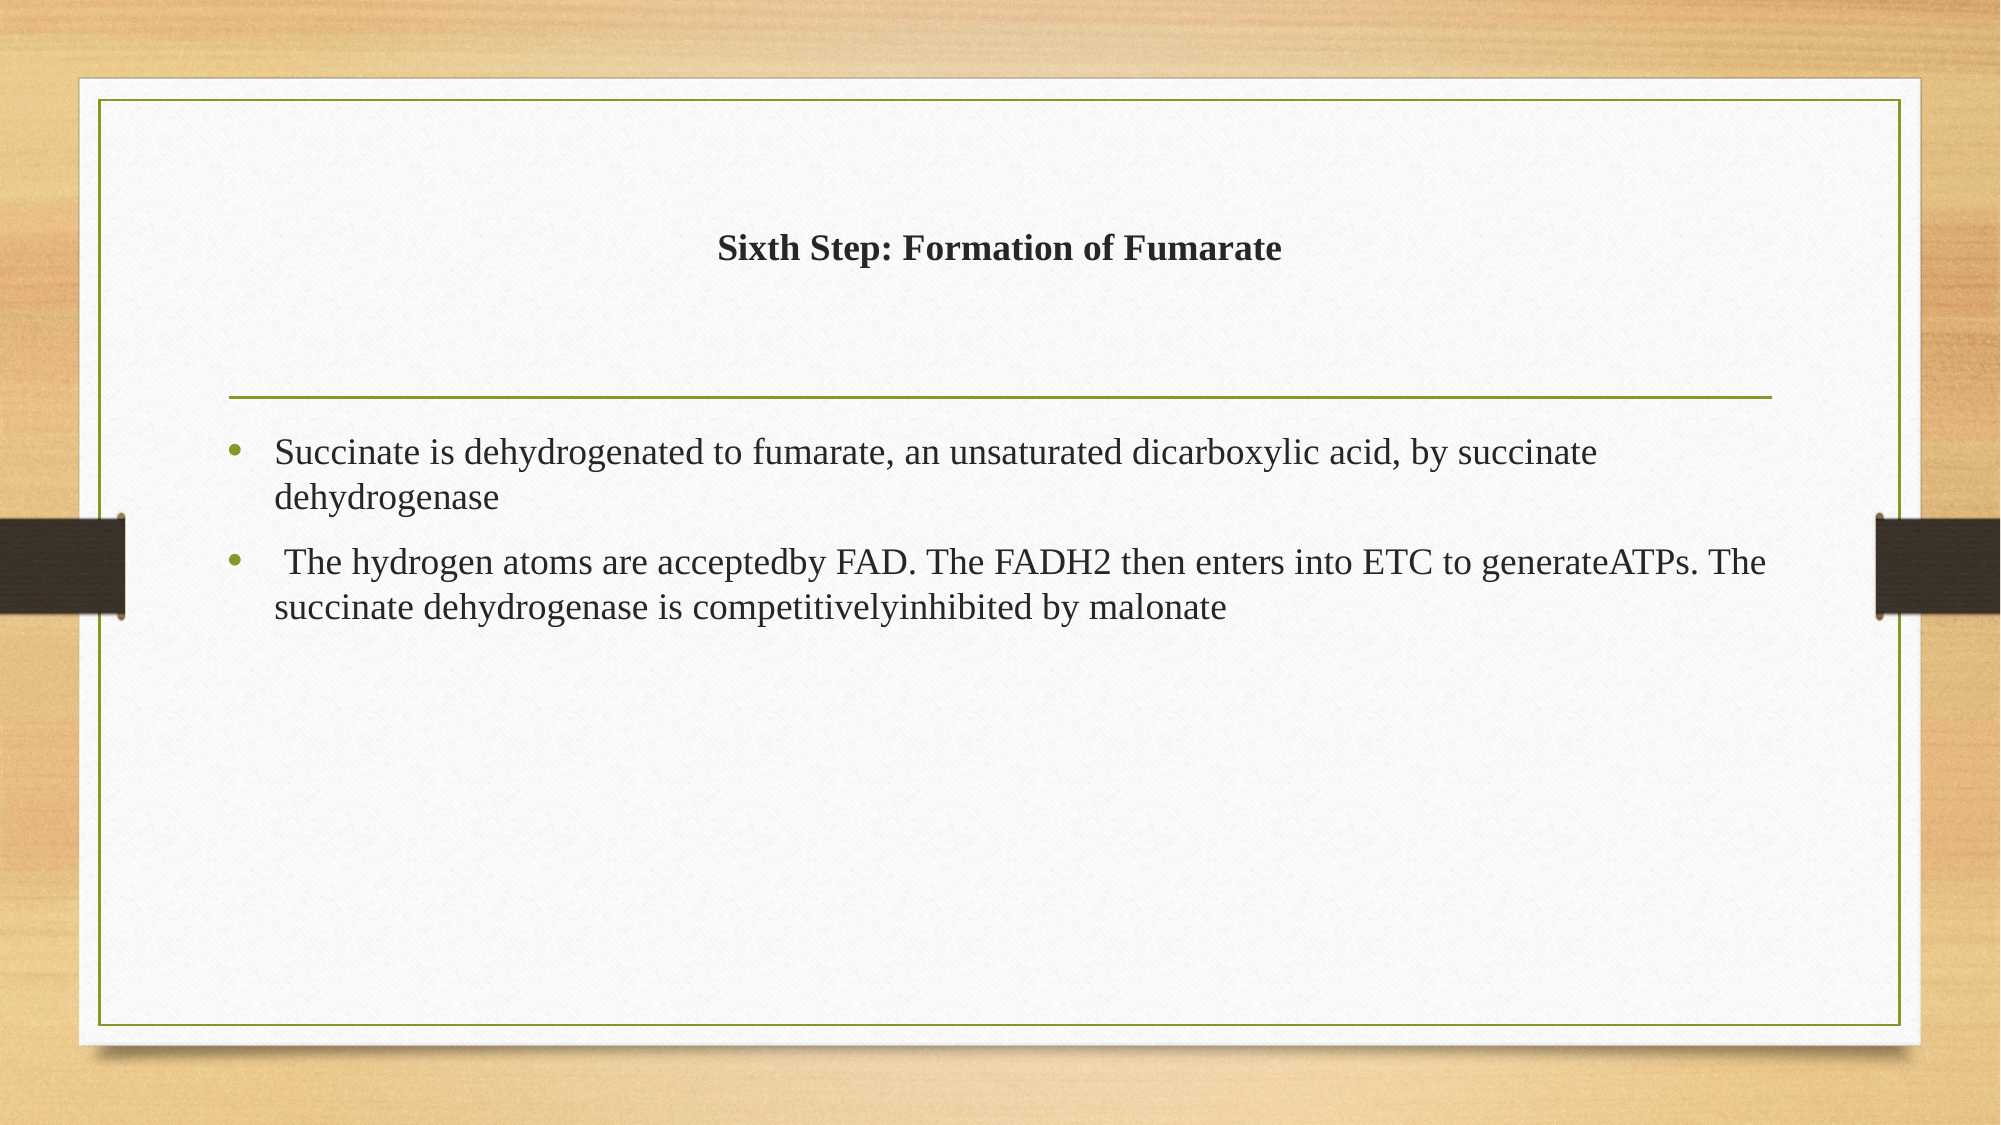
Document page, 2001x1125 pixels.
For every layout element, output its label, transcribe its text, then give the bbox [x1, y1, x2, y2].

picture [0, 0, 2001, 1125]
list Succinate is dehydrogenated to fumarate, an unsaturated dicarboxylic acid, by succinate dehydrogenase The hydrogen atoms are acceptedby FAD. The FADH2 then enters into ETC to generateATPs. The succinate dehydrogenase is competitivelyinhibited by malonate [212, 419, 1788, 964]
title Sixth Step: Formation of Fumarate [212, 161, 1788, 375]
